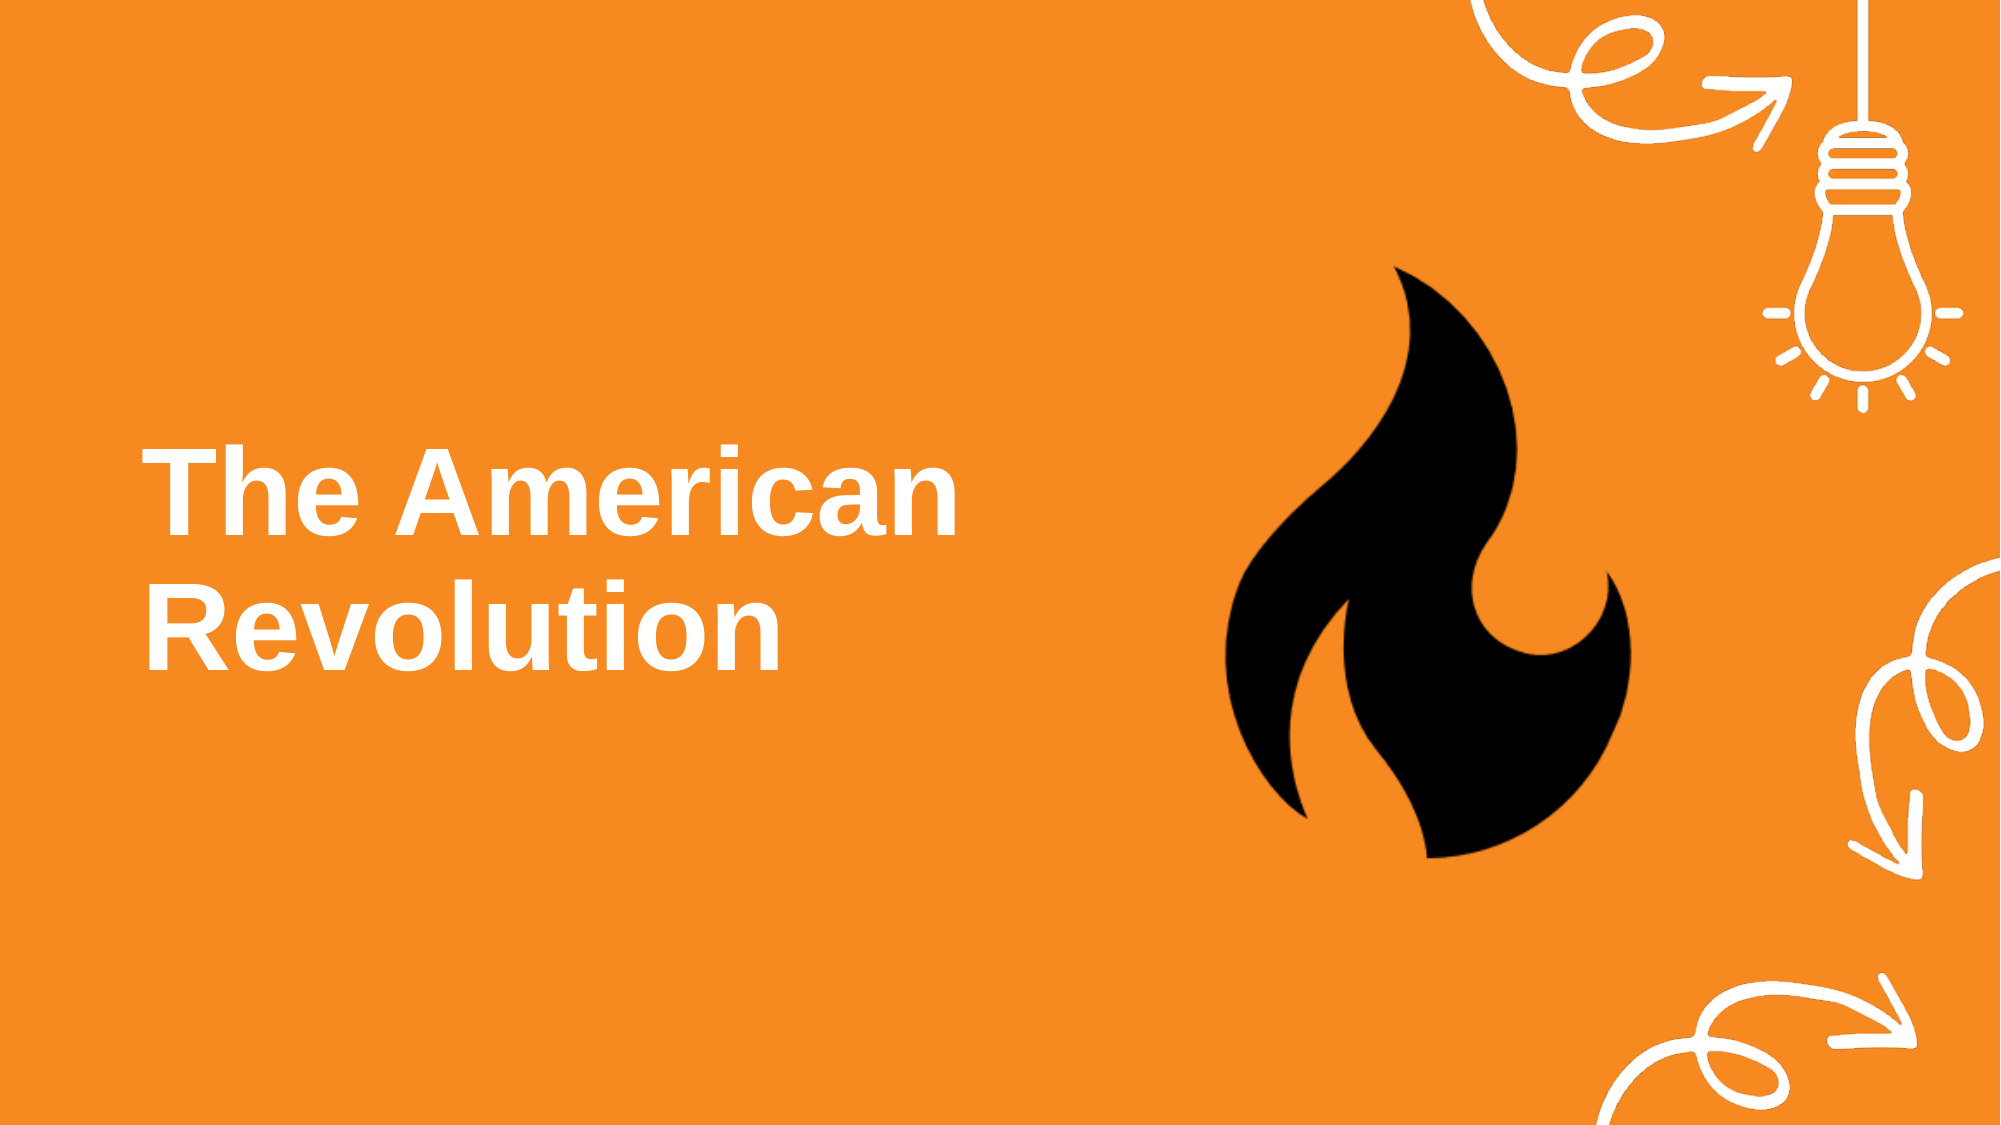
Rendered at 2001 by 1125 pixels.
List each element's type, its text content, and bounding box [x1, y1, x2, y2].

list The American Revolution [141, 187, 1071, 938]
picture [1098, 0, 2001, 1125]
